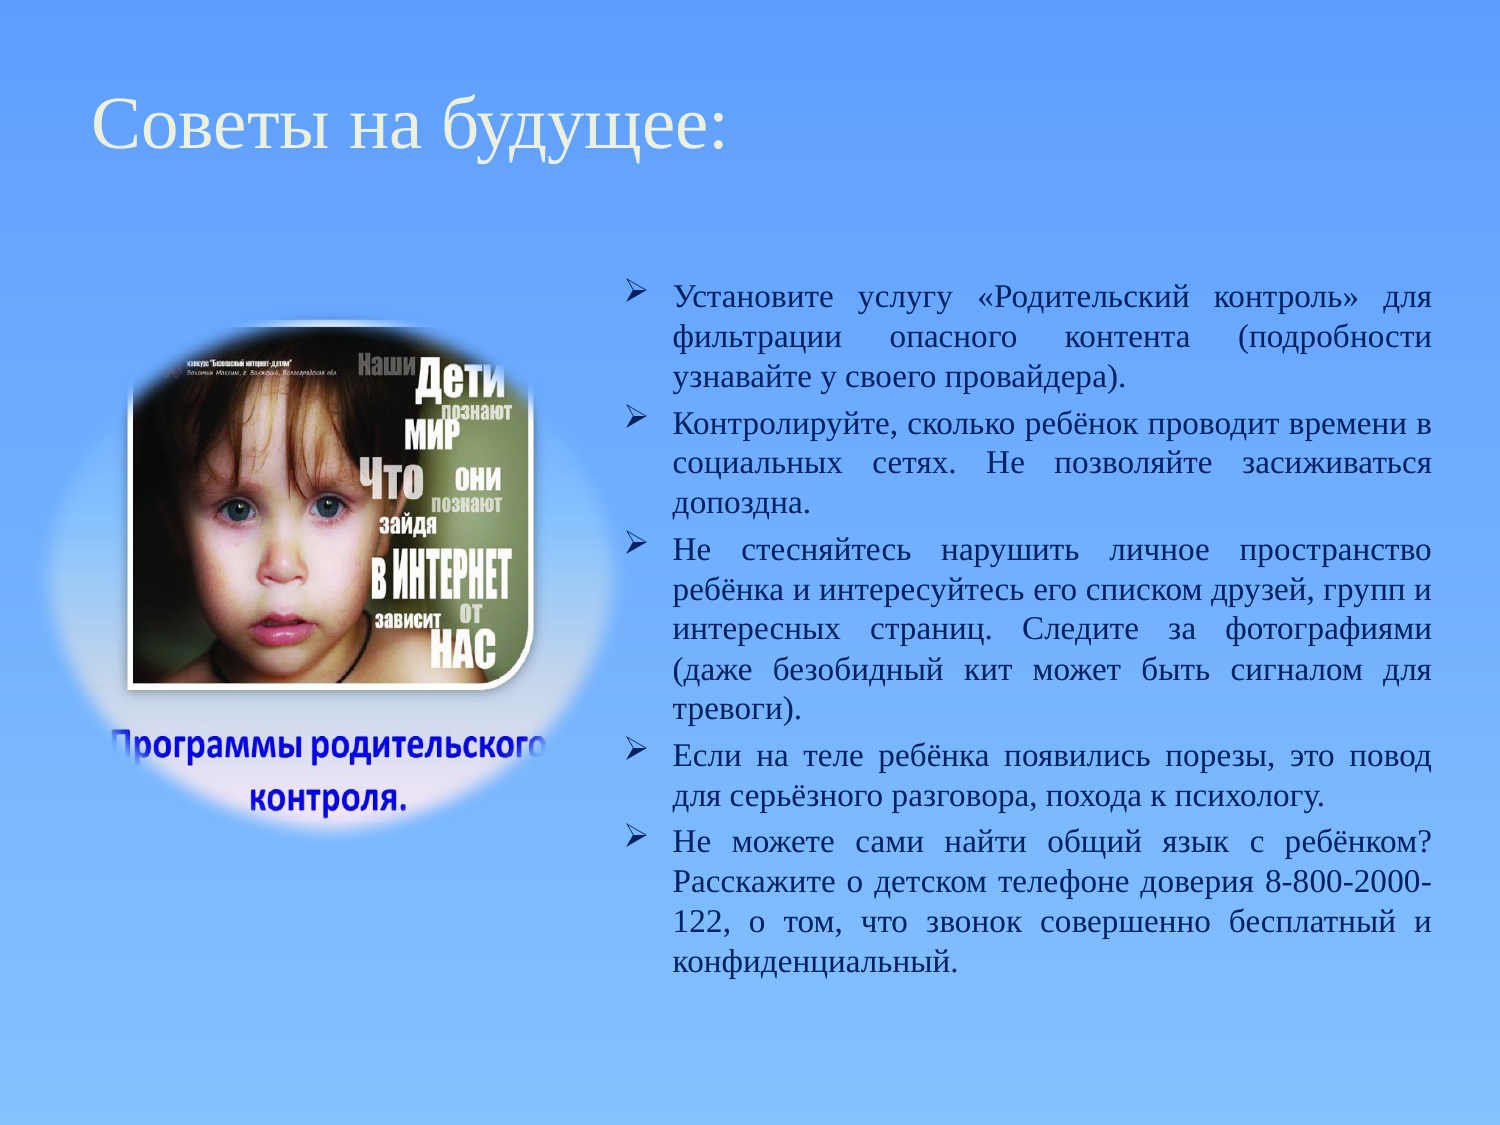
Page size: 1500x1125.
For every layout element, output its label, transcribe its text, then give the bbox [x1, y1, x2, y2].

list Установите услугу «Родительский контроль» для фильтрации опасного контента (подробности узнавайте у своего провайдера). Контролируйте, сколько ребёнок проводит времени в социальных сетях. Не позволяйте засиживаться допоздна. Не стесняйтесь нарушить личное пространство ребёнка и интересуйтесь его списком друзей, групп и интересных страниц. Следите за фотографиями (даже безобидный кит может быть сигналом для тревоги). Если на теле ребёнка появились порезы, это повод для серьёзного разговора, похода к психологу. Не можете сами найти общий язык с ребёнком? Расскажите о детском телефоне доверия 8-800-2000-122, о том, что звонок совершенно бесплатный и конфиденциальный. [608, 266, 1449, 997]
text_box Советы на будущее: [76, 66, 857, 172]
picture [29, 302, 633, 847]
